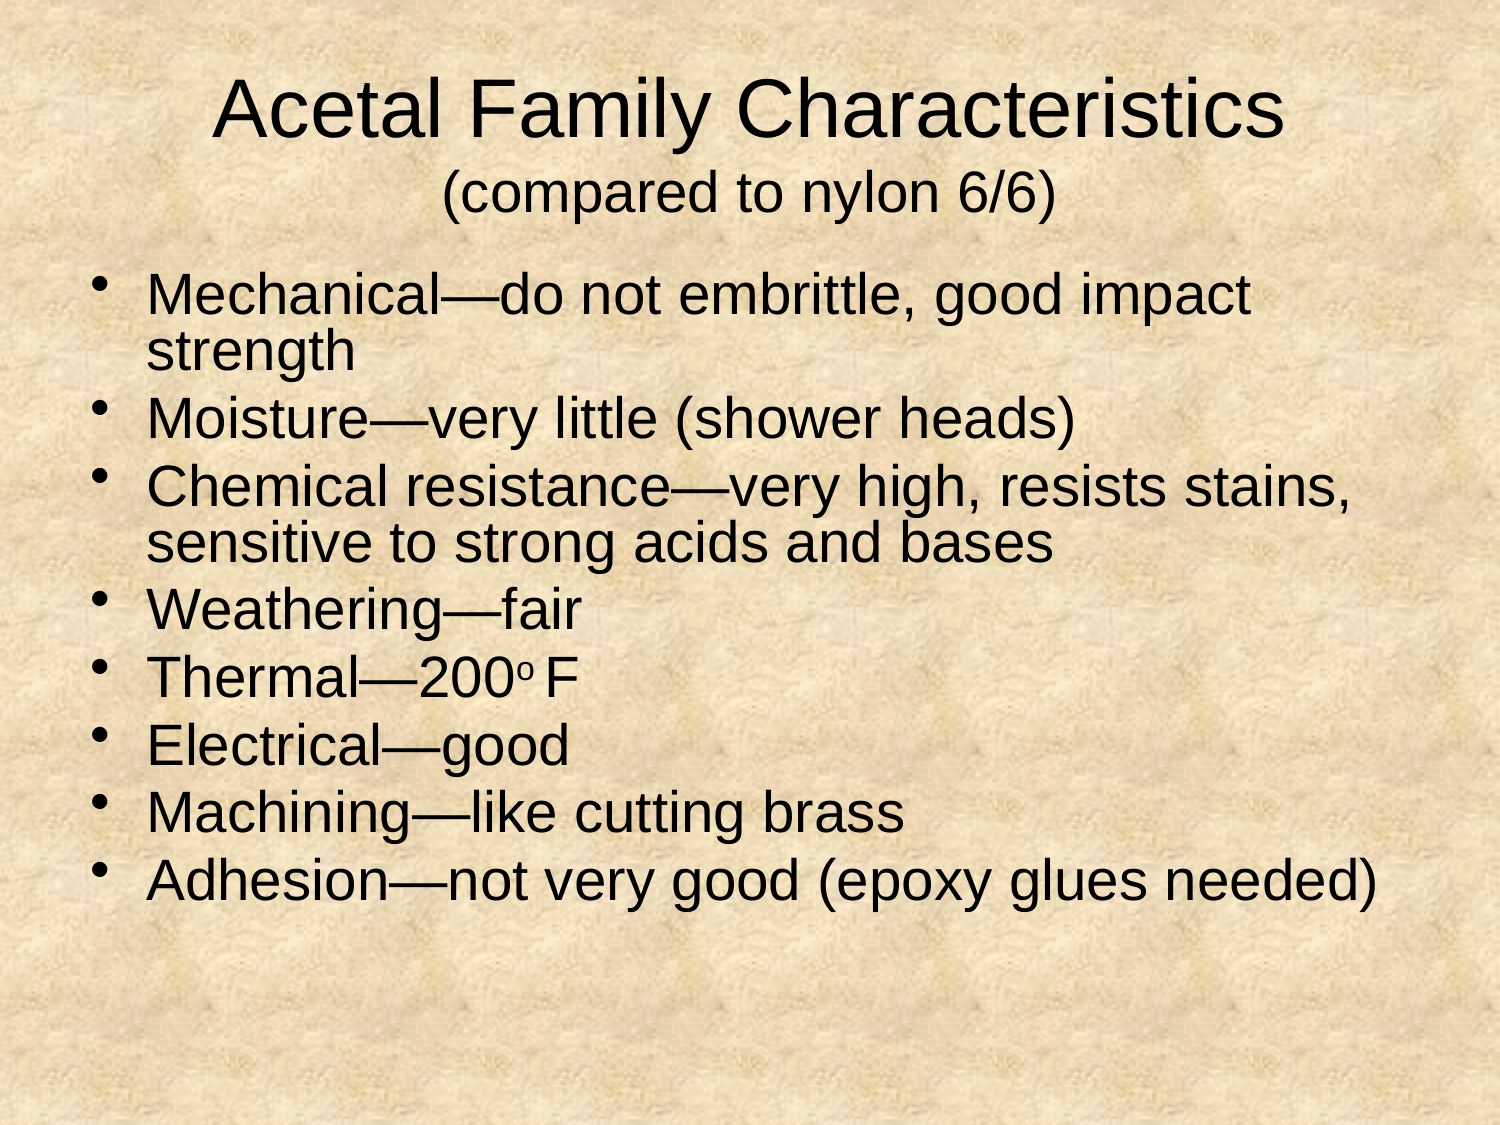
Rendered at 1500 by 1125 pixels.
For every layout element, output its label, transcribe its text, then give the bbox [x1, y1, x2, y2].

title Acetal Family Characteristics (compared to nylon 6/6) [74, 44, 1426, 233]
picture [0, 0, 1500, 1125]
list Mechanical—do not embrittle, good impact strength Moisture—very little (shower heads) Chemical resistance—very high, resists stains, sensitive to strong acids and bases Weathering—fair Thermal—200o F Electrical—good Machining—like cutting brass Adhesion—not very good (epoxy glues needed) [74, 262, 1426, 1006]
